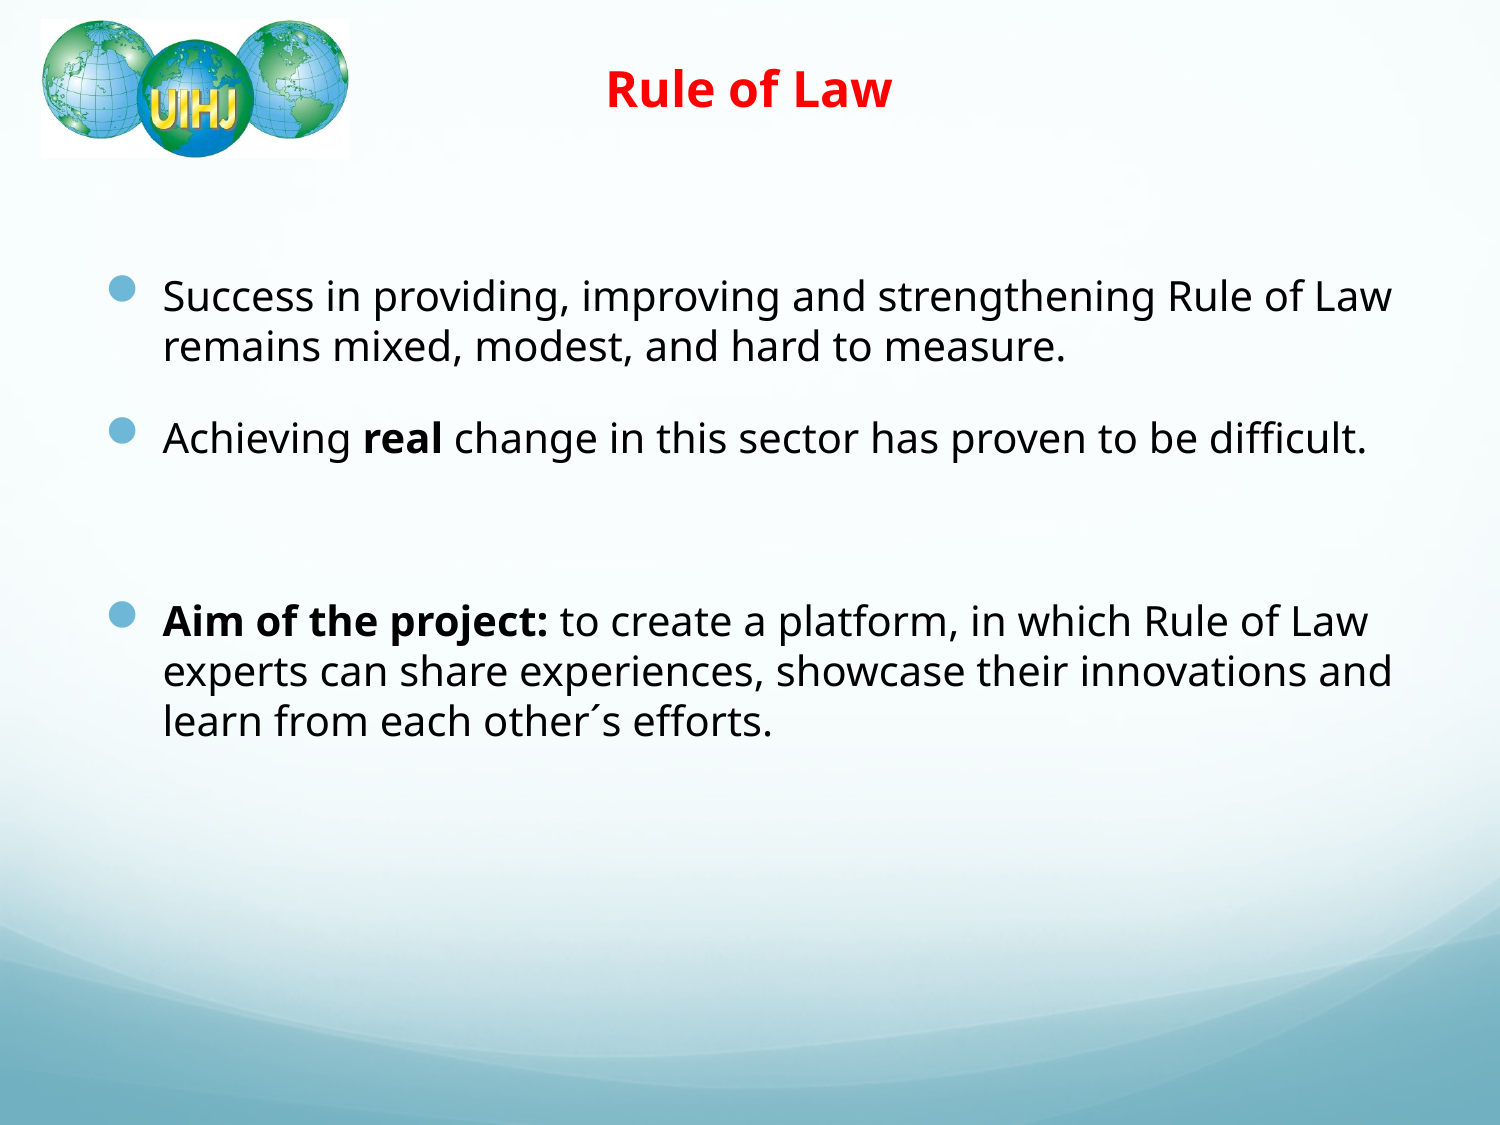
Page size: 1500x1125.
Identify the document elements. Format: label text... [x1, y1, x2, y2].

list Success in providing, improving and strengthening Rule of Law remains mixed, modest, and hard to measure. Achieving real change in this sector has proven to be difficult. Aim of the project: to create a platform, in which Rule of Law experts can share experiences, showcase their innovations and learn from each other´s efforts. [90, 262, 1410, 975]
picture [40, 18, 350, 158]
title Rule of Law [353, 17, 1410, 126]
